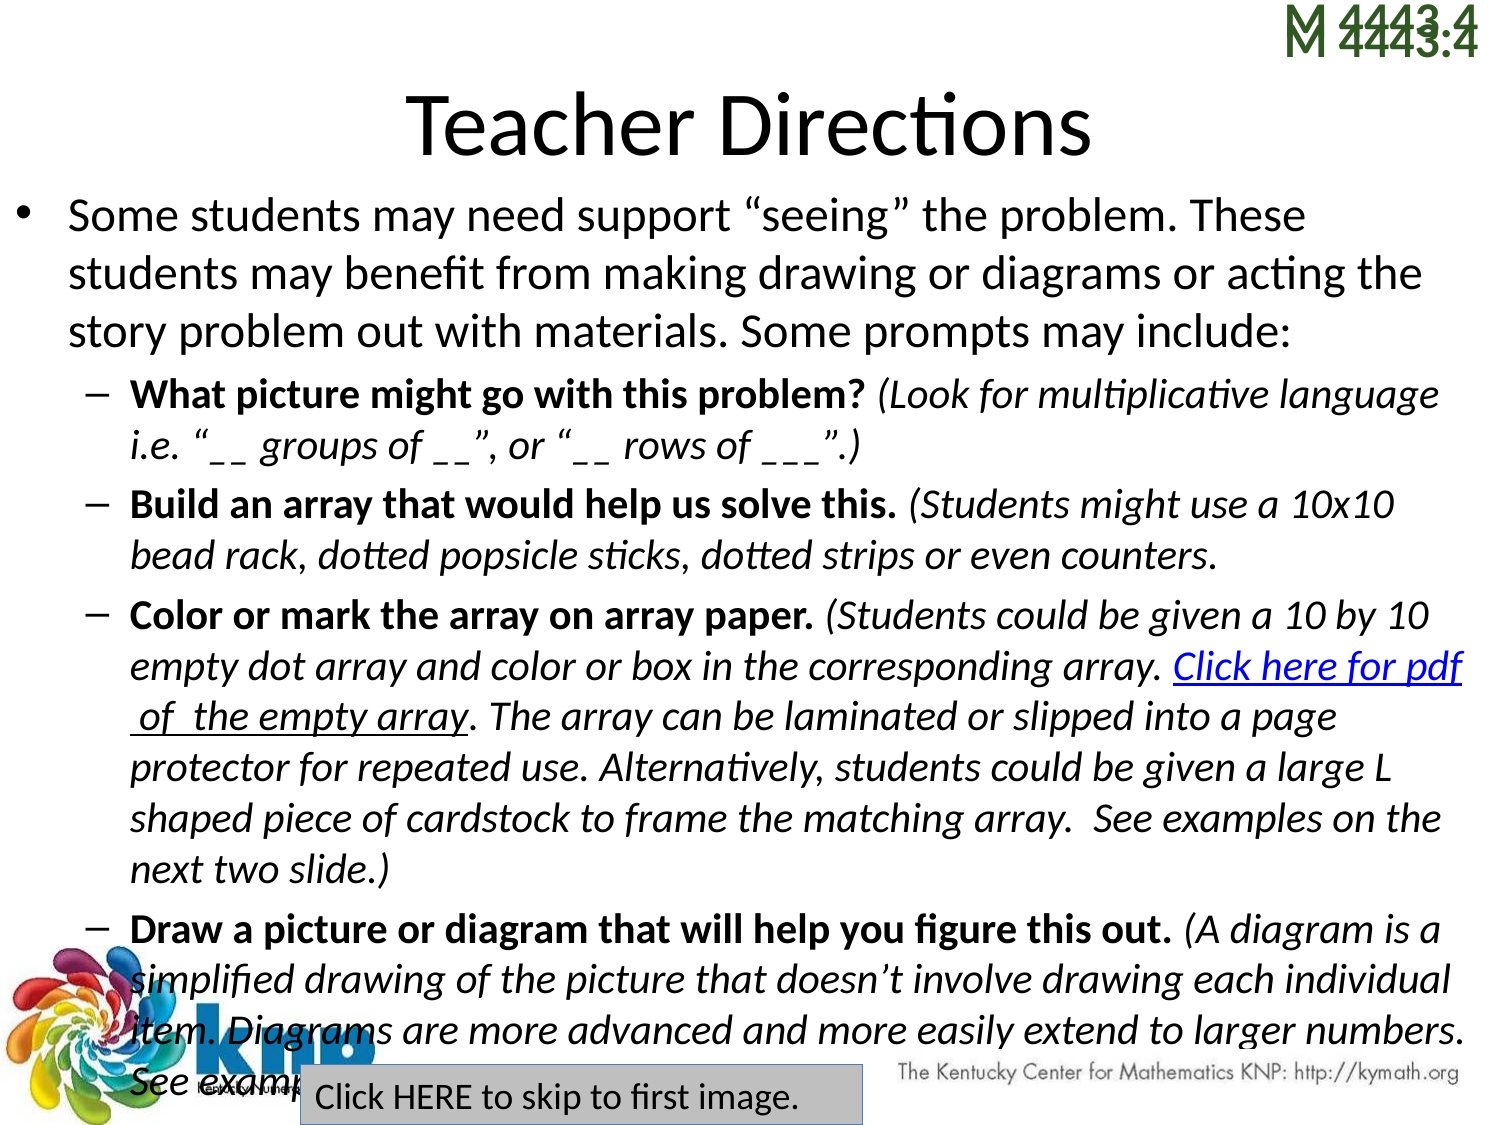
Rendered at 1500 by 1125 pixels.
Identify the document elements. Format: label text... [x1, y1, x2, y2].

text_box Click HERE to skip to first image. [300, 1064, 863, 1125]
list Some students may need support “seeing” the problem. These students may benefit from making drawing or diagrams or acting the story problem out with materials. Some prompts may include: What picture might go with this problem? (Look for multiplicative language i.e. “__ groups of __”, or “__ rows of ___”.) Build an array that would help us solve this. (Students might use a 10x10 bead rack, dotted popsicle sticks, dotted strips or even counters. Color or mark the array on array paper. (Students could be given a 10 by 10 empty dot array and color or box in the corresponding array. Click here for pdf of the empty array. The array can be laminated or slipped into a page protector for repeated use. Alternatively, students could be given a large L shaped piece of cardstock to frame the matching array. See examples on the next two slide.) Draw a picture or diagram that will help you figure this out. (A diagram is a simplified drawing of the picture that doesn’t involve drawing each individual item. Diagrams are more advanced and more easily extend to larger numbers. See examples on the next two slides.) [0, 174, 1500, 1125]
title Teacher Directions [75, 24, 1425, 174]
picture [849, 1049, 1467, 1088]
